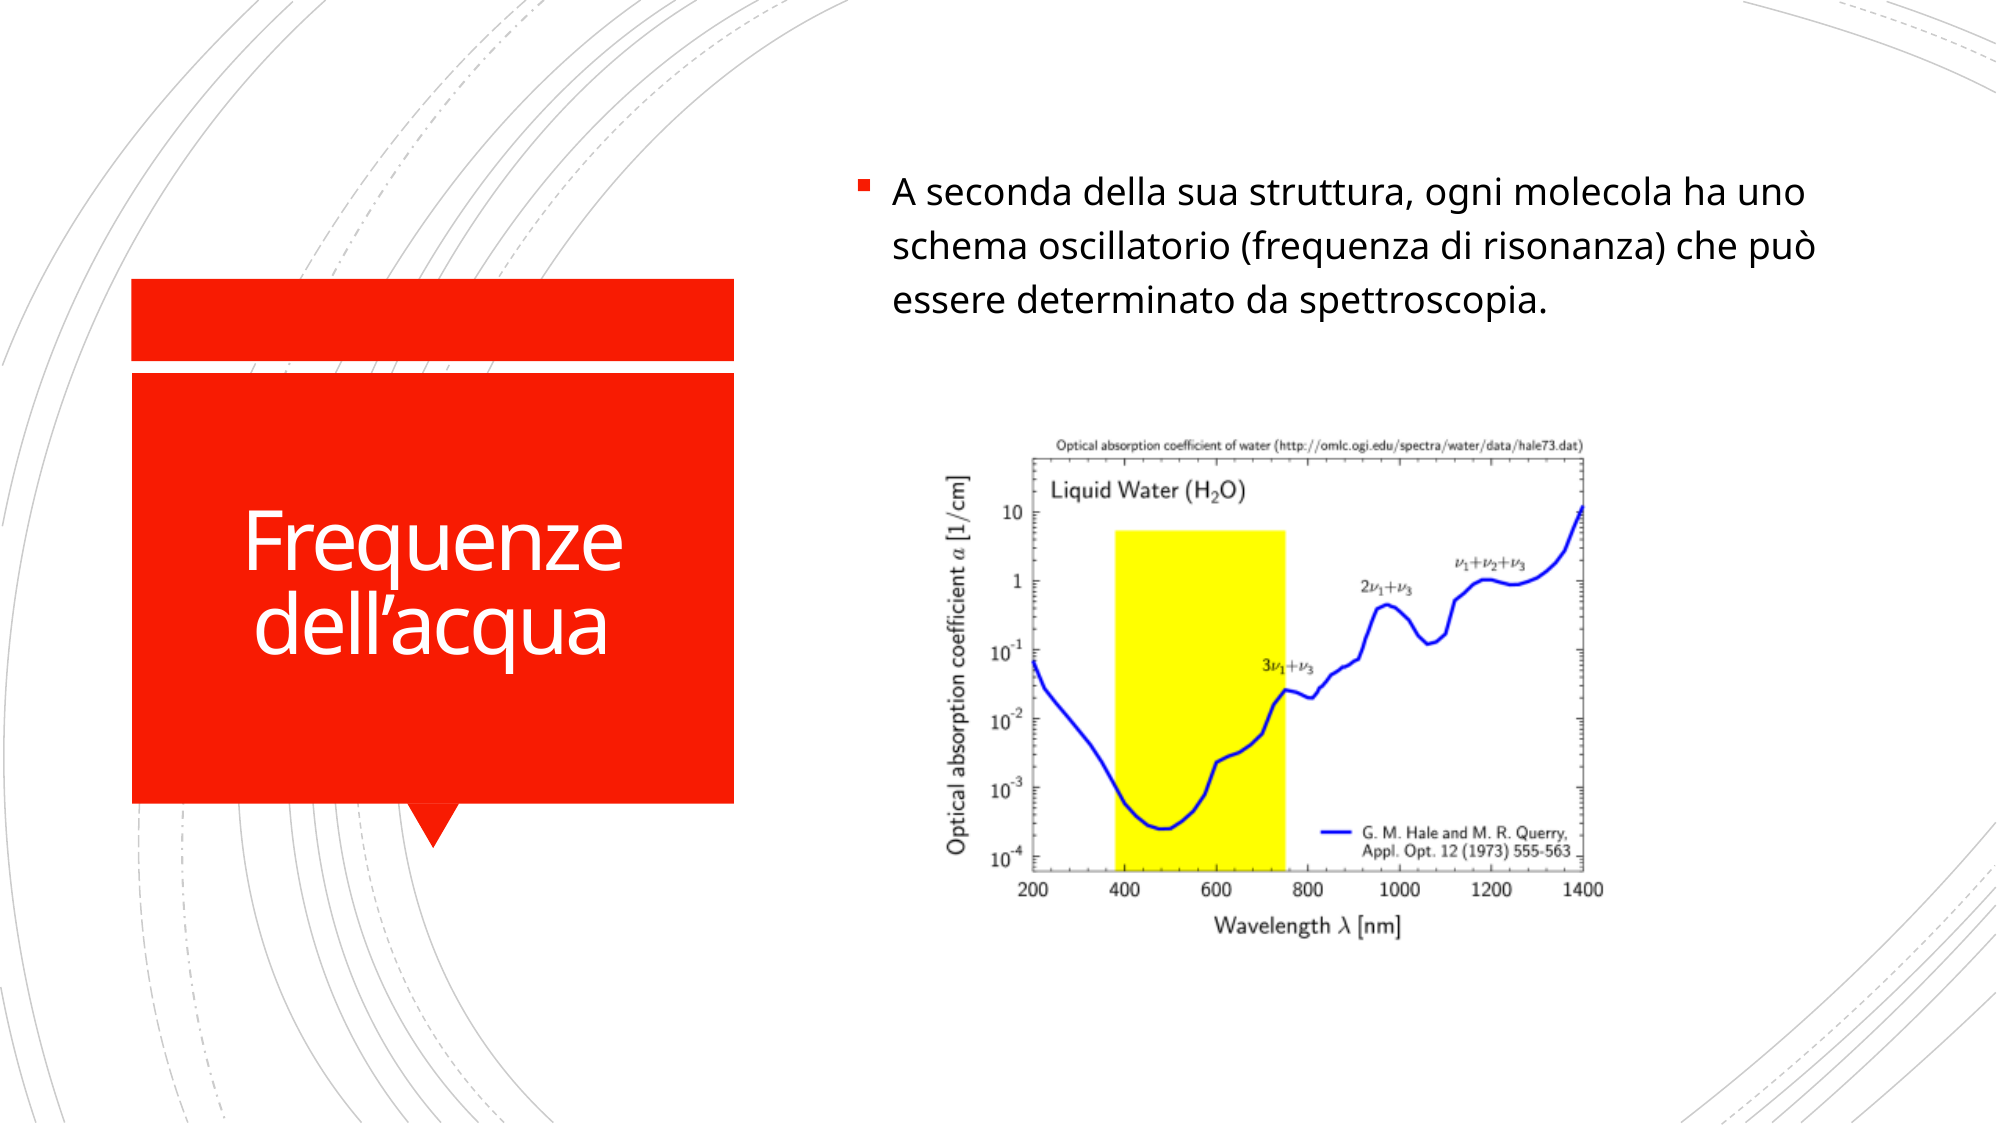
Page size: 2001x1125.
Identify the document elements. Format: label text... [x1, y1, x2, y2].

picture [922, 427, 1611, 946]
list A seconda della sua struttura, ogni molecola ha uno schema oscillatorio (frequenza di risonanza) che può essere determinato da spettroscopia. [839, 131, 1847, 349]
title Frequenze dell’acqua [145, 385, 720, 789]
